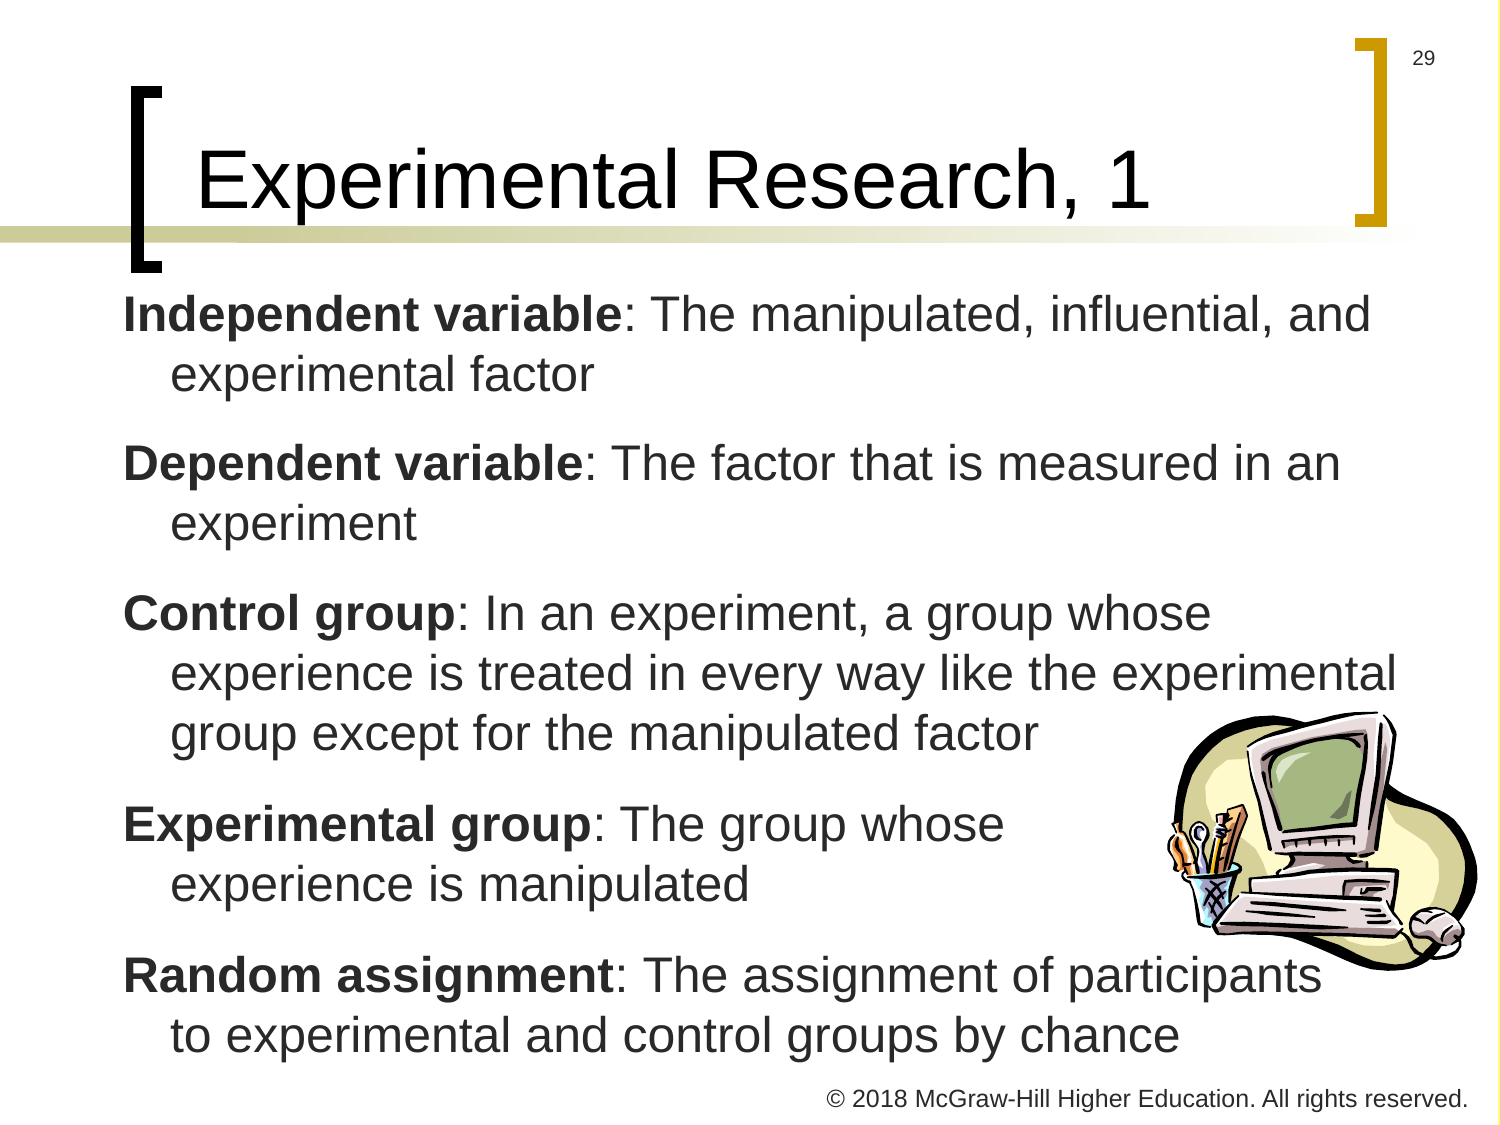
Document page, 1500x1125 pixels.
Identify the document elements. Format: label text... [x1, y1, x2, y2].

picture [1166, 709, 1480, 974]
list Independent variable: The manipulated, influential, and experimental factor Dependent variable: The factor that is measured in an experiment Control group: In an experiment, a group whose experience is treated in every way like the experimental group except for the manipulated factor Experimental group: The group whose experience is manipulated Random assignment: The assignment of participants to experimental and control groups by chance [108, 274, 1433, 1062]
title Experimental Research, 1 [179, 15, 1328, 233]
